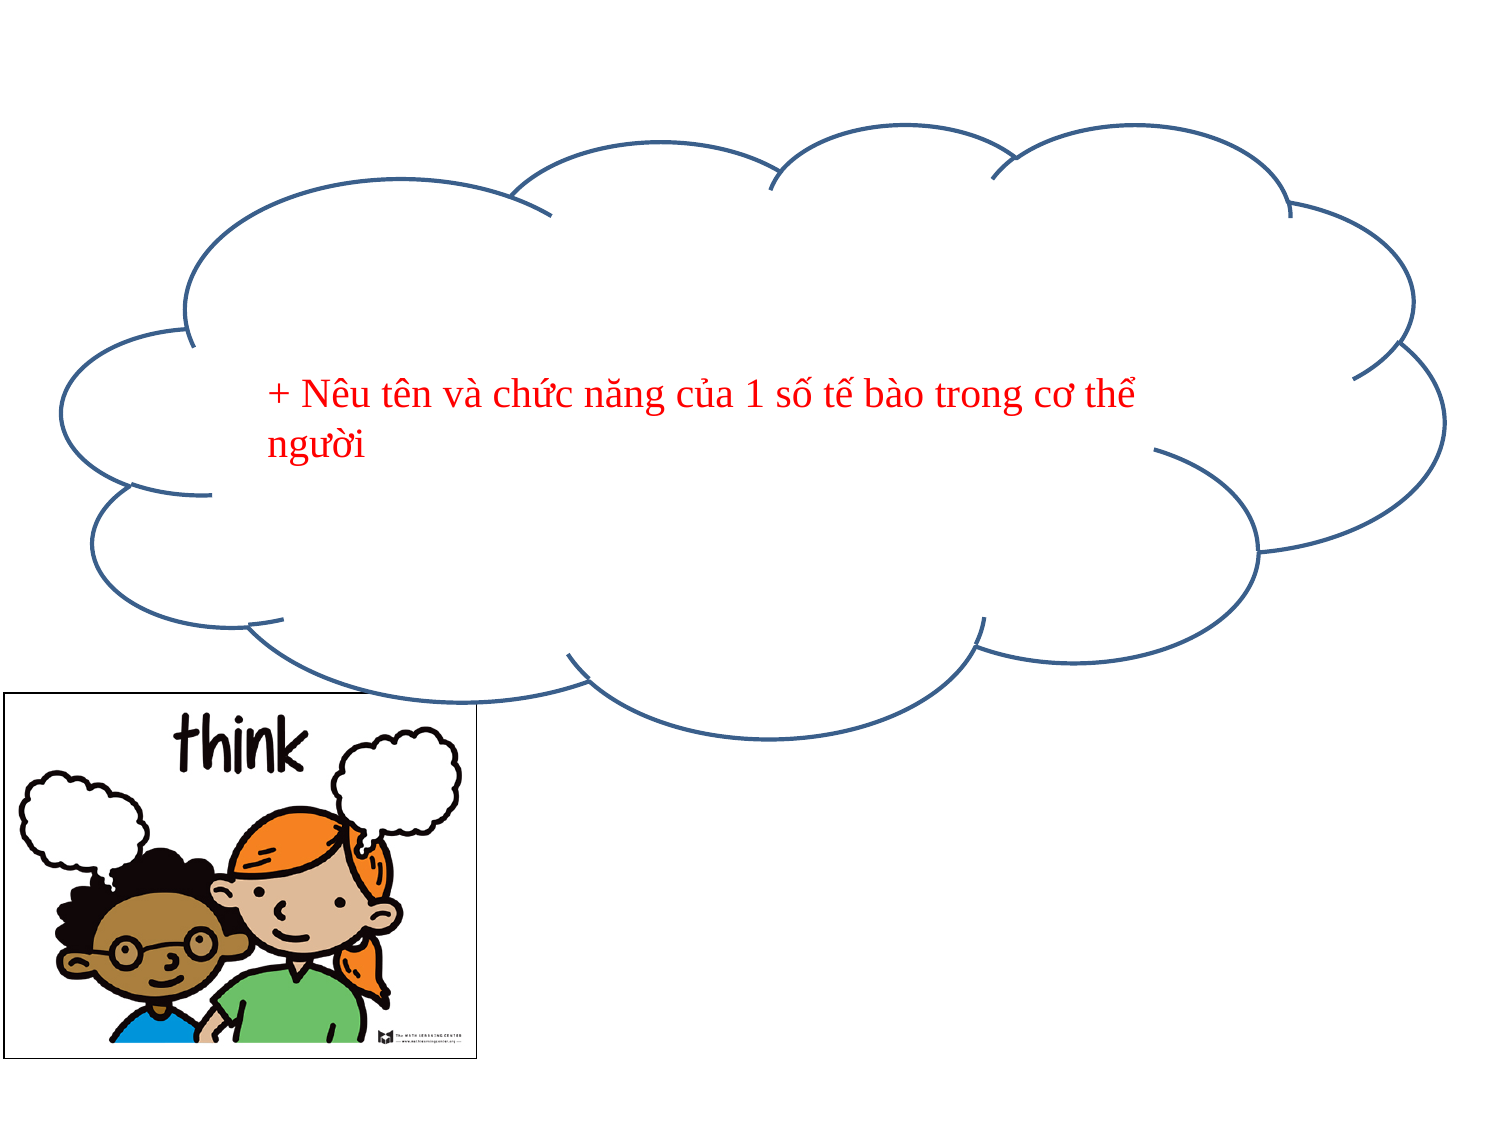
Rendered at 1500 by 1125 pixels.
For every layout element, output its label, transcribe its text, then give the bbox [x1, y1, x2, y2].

picture [2, 692, 477, 1059]
text_box + Nêu tên và chức năng của 1 số tế bào trong cơ thể người [58, 122, 1447, 742]
